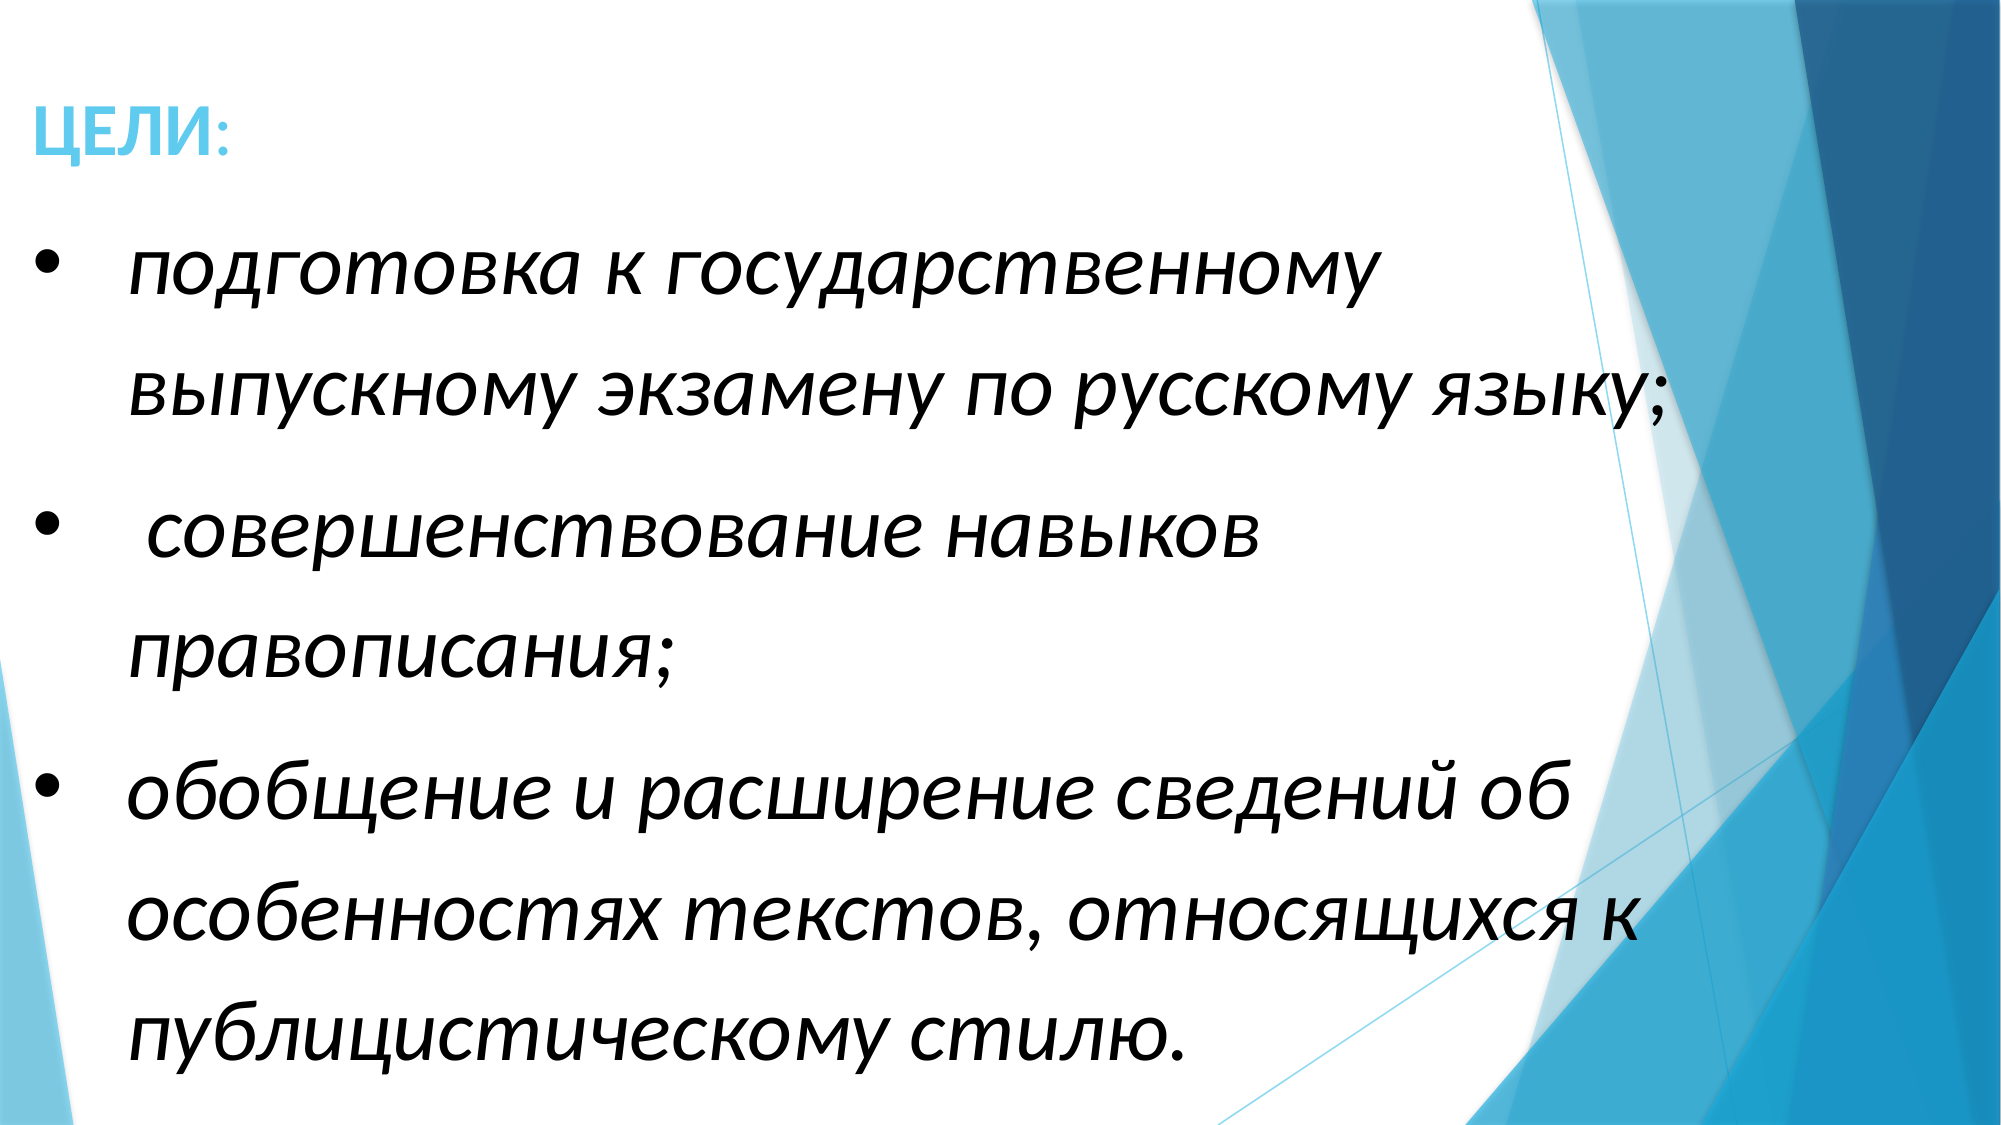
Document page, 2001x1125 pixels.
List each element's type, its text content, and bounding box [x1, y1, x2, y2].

text_box ЦЕЛИ: подготовка к государственному выпускному экзамену по русскому языку; совершенствование навыков правописания; обобщение и расширение сведений об особенностях текстов, относящихся к публицистическому стилю. [17, 60, 1695, 1086]
